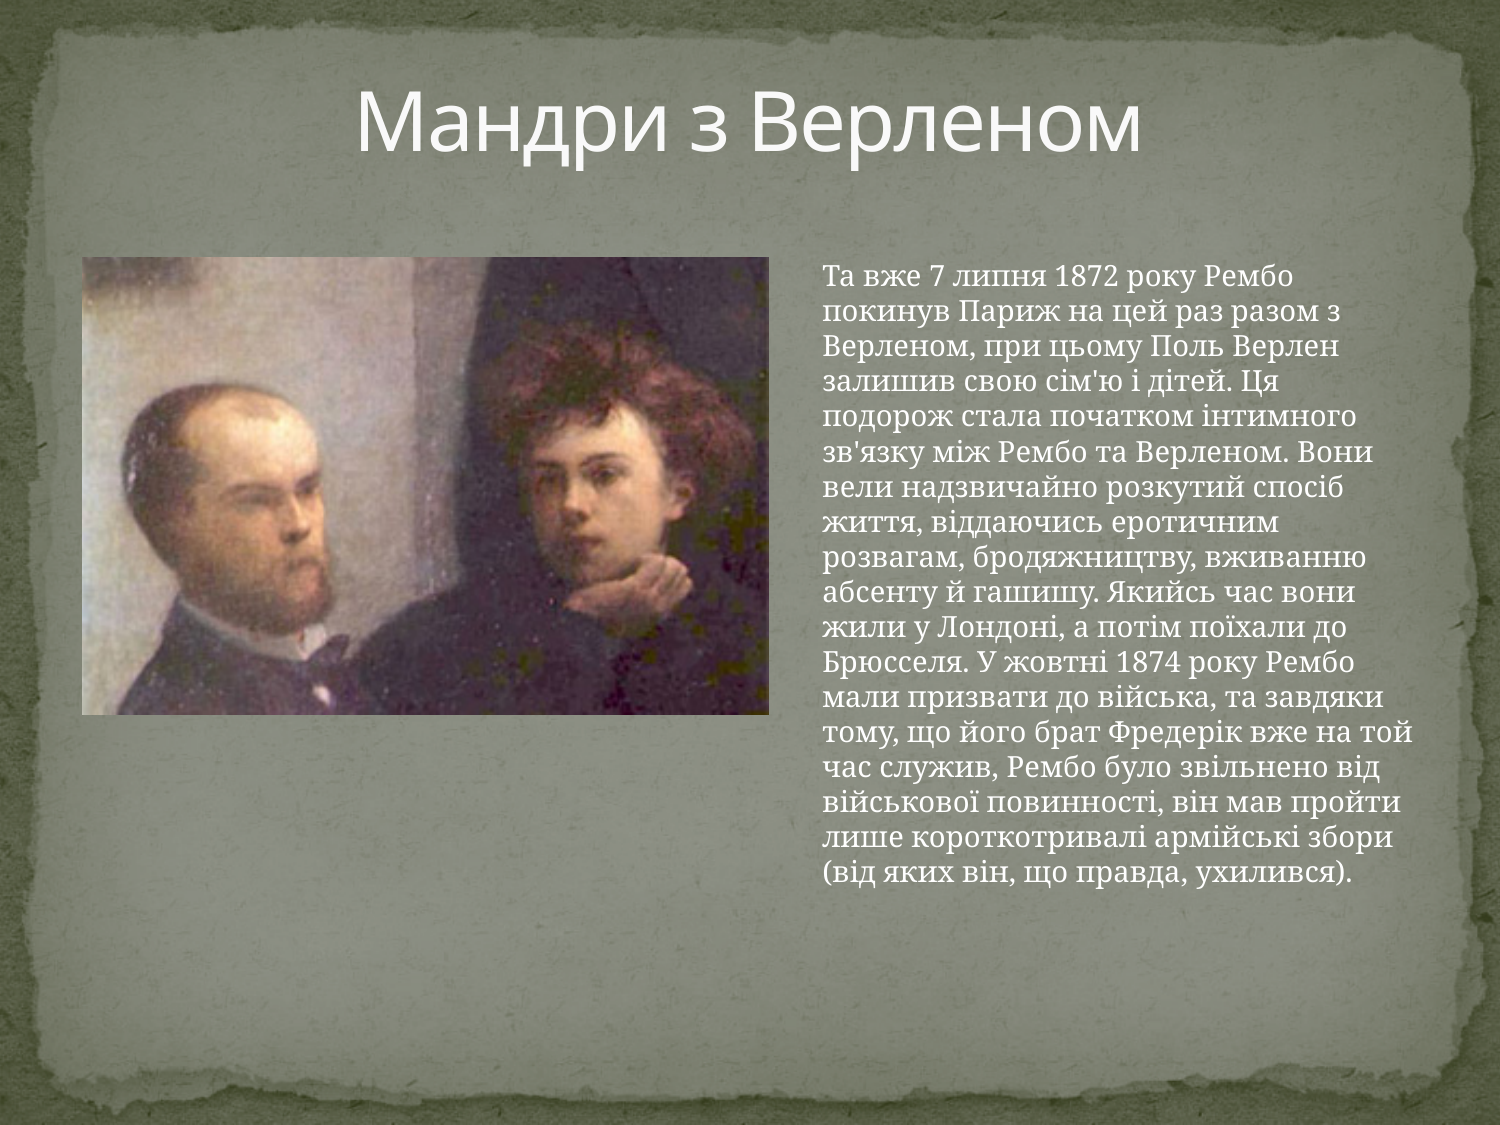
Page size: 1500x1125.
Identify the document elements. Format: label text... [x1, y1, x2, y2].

list Та вже 7 липня 1872 року Рембо покинув Париж на цей раз разом з Верленом, при цьому Поль Верлен залишив свою сім'ю і дітей. Ця подорож стала початком інтимного зв'язку між Рембо та Верленом. Вони вели надзвичайно розкутий спосіб життя, віддаючись еротичним розвагам, бродяжництву, вживанню абсенту й гашишу. Якийсь час вони жили у Лондоні, а потім поїхали до Брюсселя. У жовтні 1874 року Рембо мали призвати до війська, та завдяки тому, що його брат Фредерік вже на той час служив, Рембо було звільнено від військової повинності, він мав пройти лише короткотривалі армійські збори (від яких він, що правда, ухилився). [762, 249, 1429, 1000]
title Мандри з Верленом [74, 24, 1425, 176]
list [84, 259, 769, 715]
